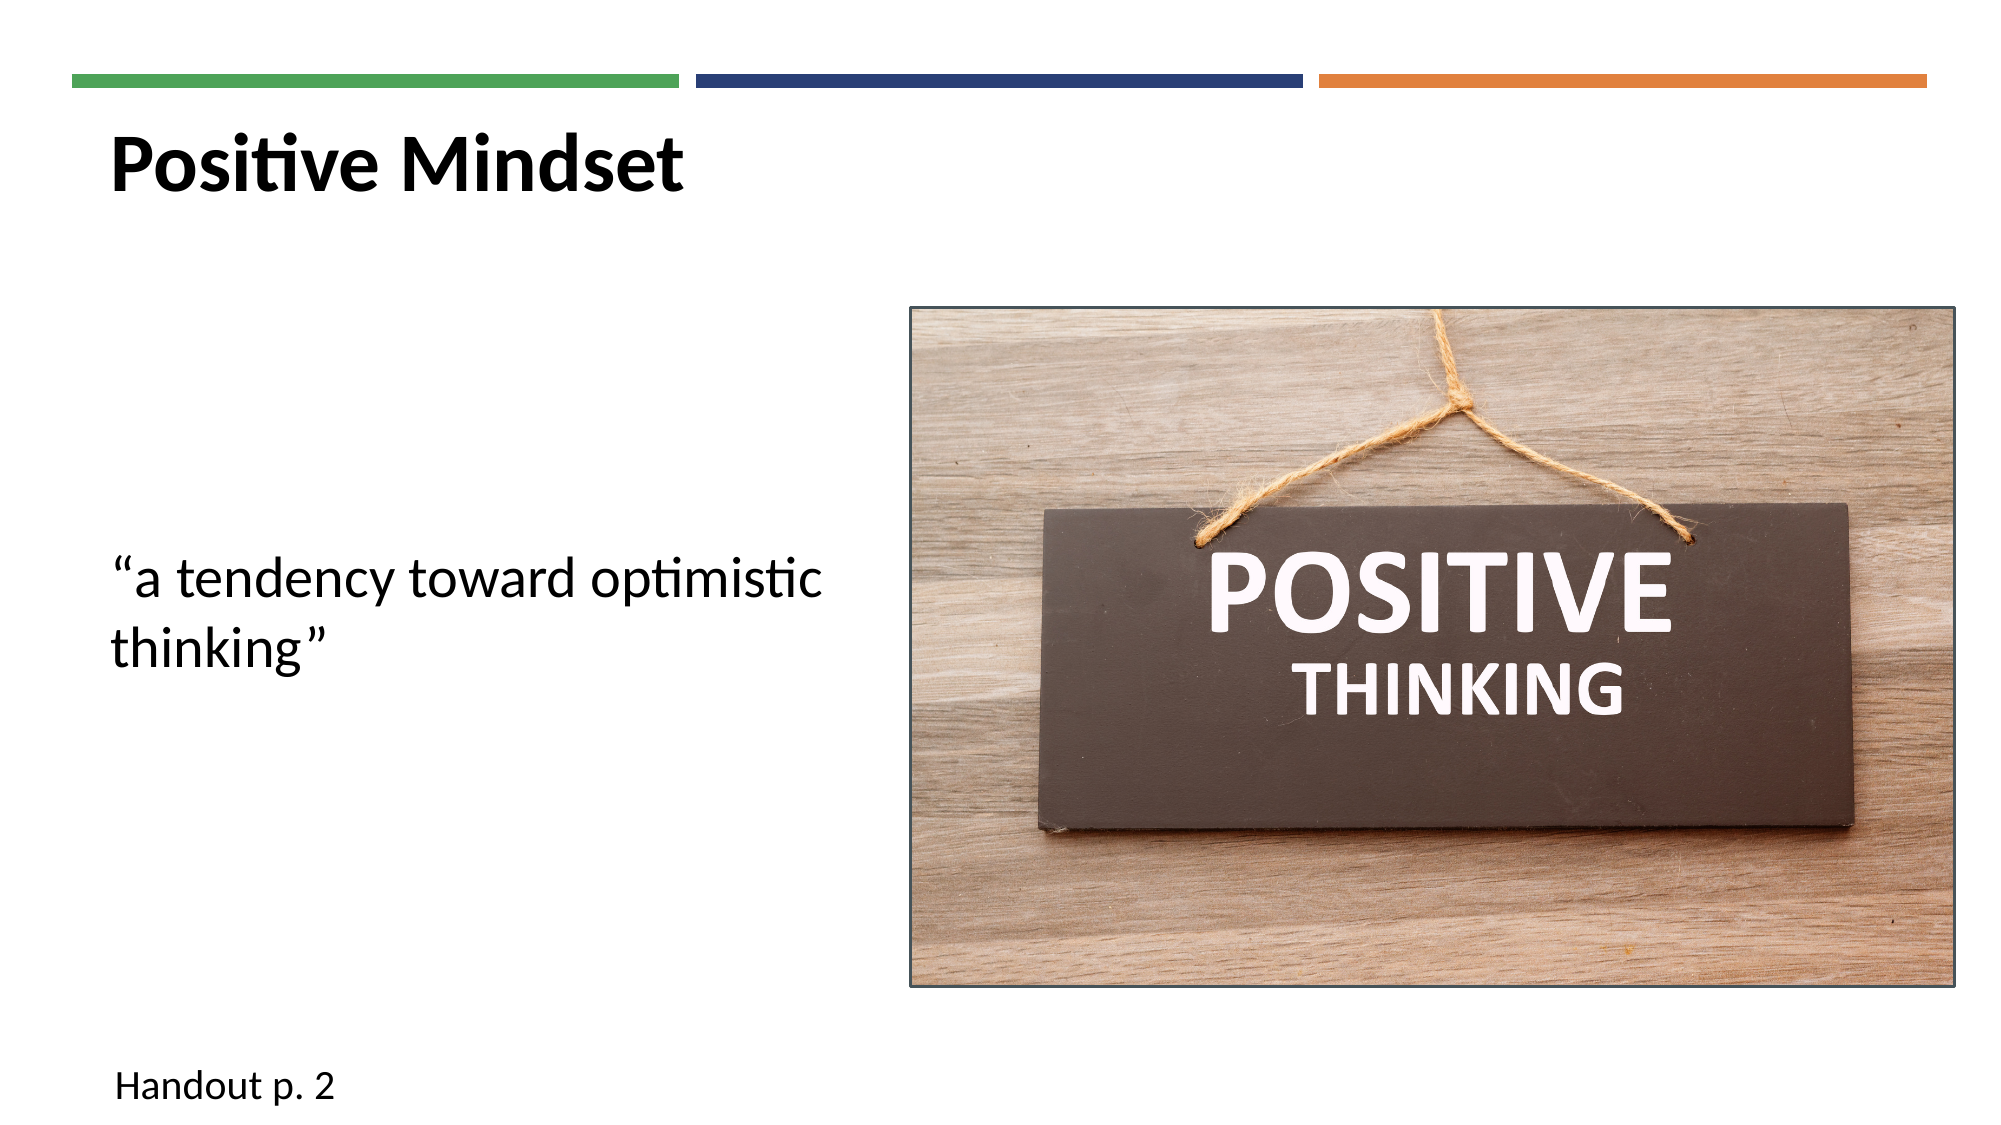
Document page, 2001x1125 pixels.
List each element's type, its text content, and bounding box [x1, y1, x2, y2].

text_box Handout p. 2 [99, 1050, 463, 1115]
picture [911, 308, 1954, 986]
title Positive Mindset [95, 53, 1905, 216]
list “a tendency toward optimistic thinking” [95, 531, 863, 763]
